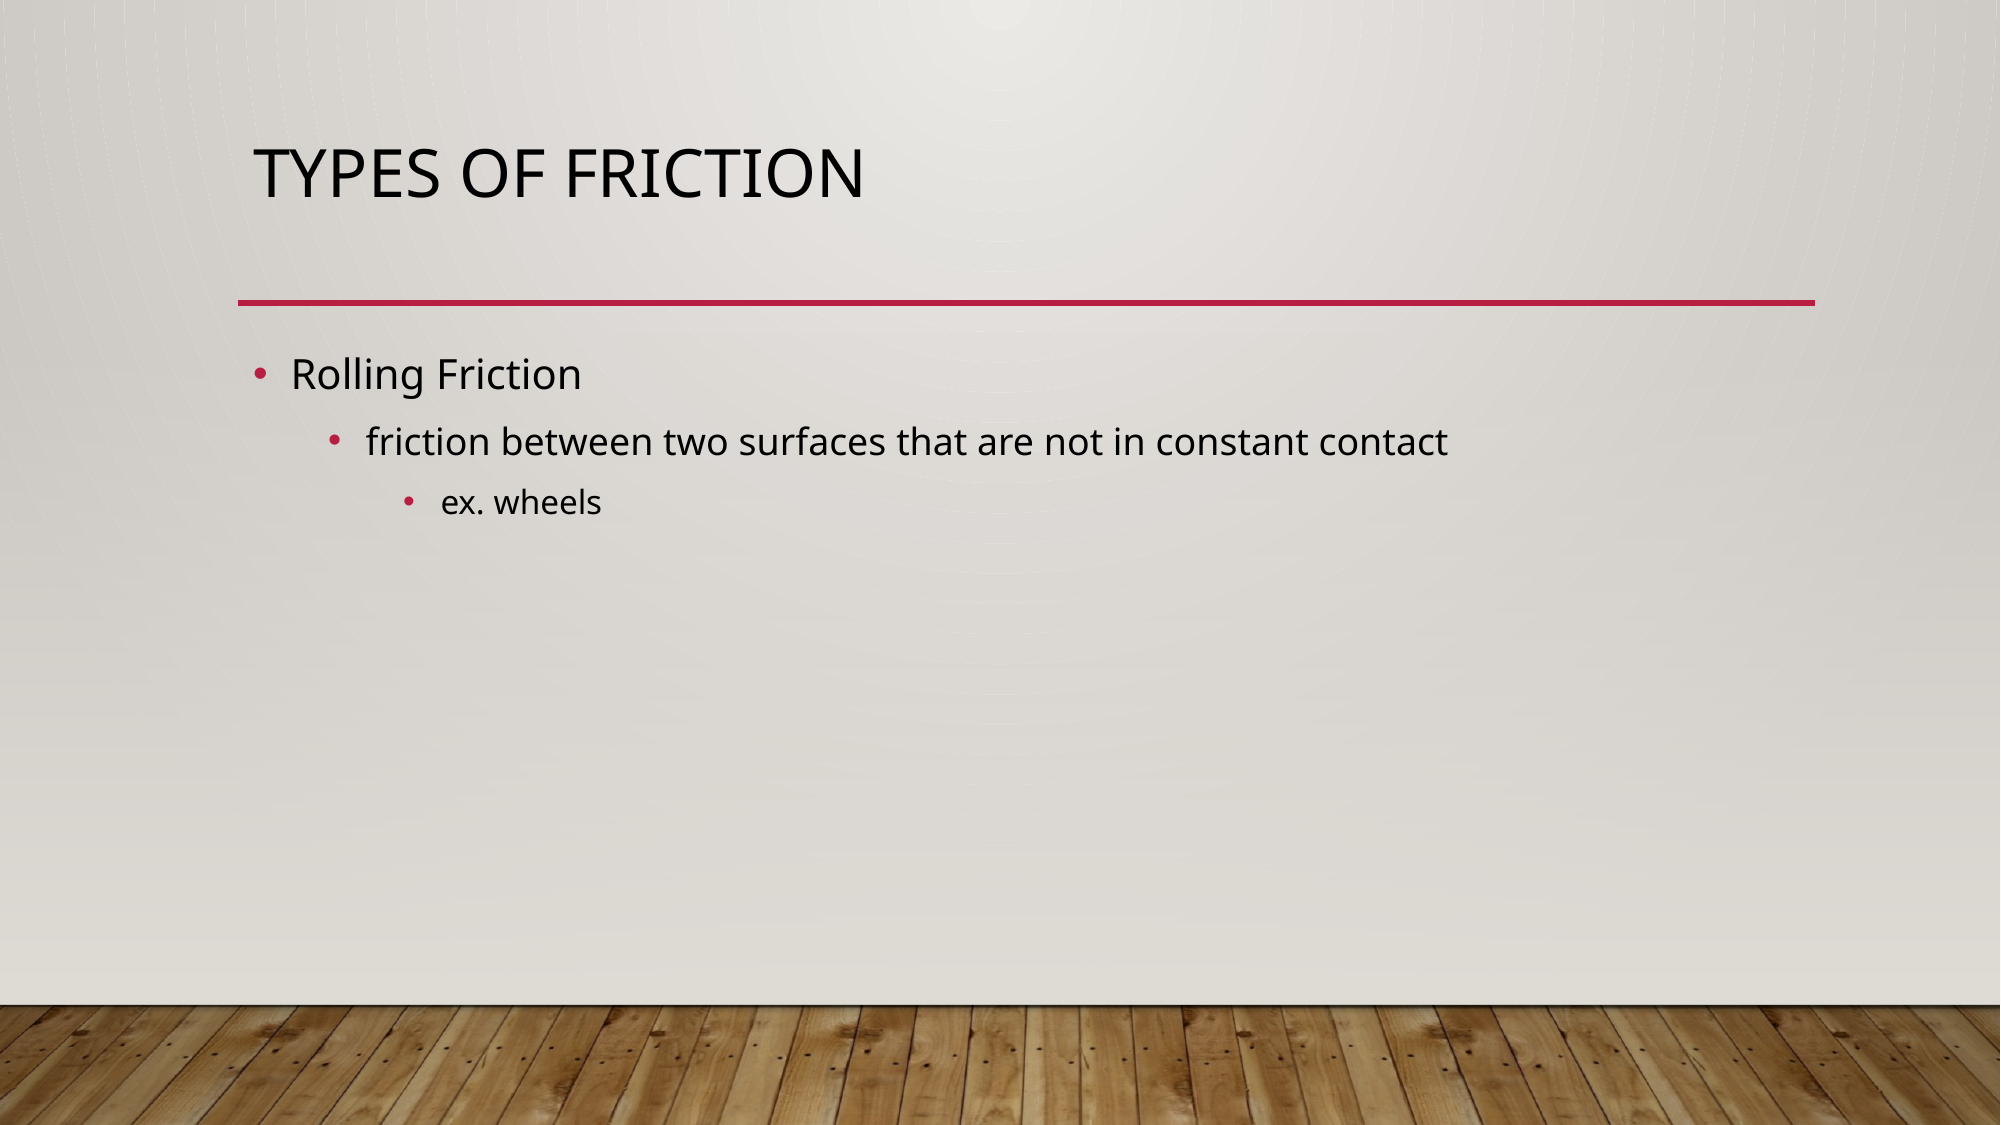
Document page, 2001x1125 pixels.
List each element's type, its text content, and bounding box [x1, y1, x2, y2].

list Rolling Friction friction between two surfaces that are not in constant contact ex. wheels [238, 330, 1814, 897]
picture [0, 1005, 2000, 1125]
title Types of Friction [238, 131, 1814, 305]
